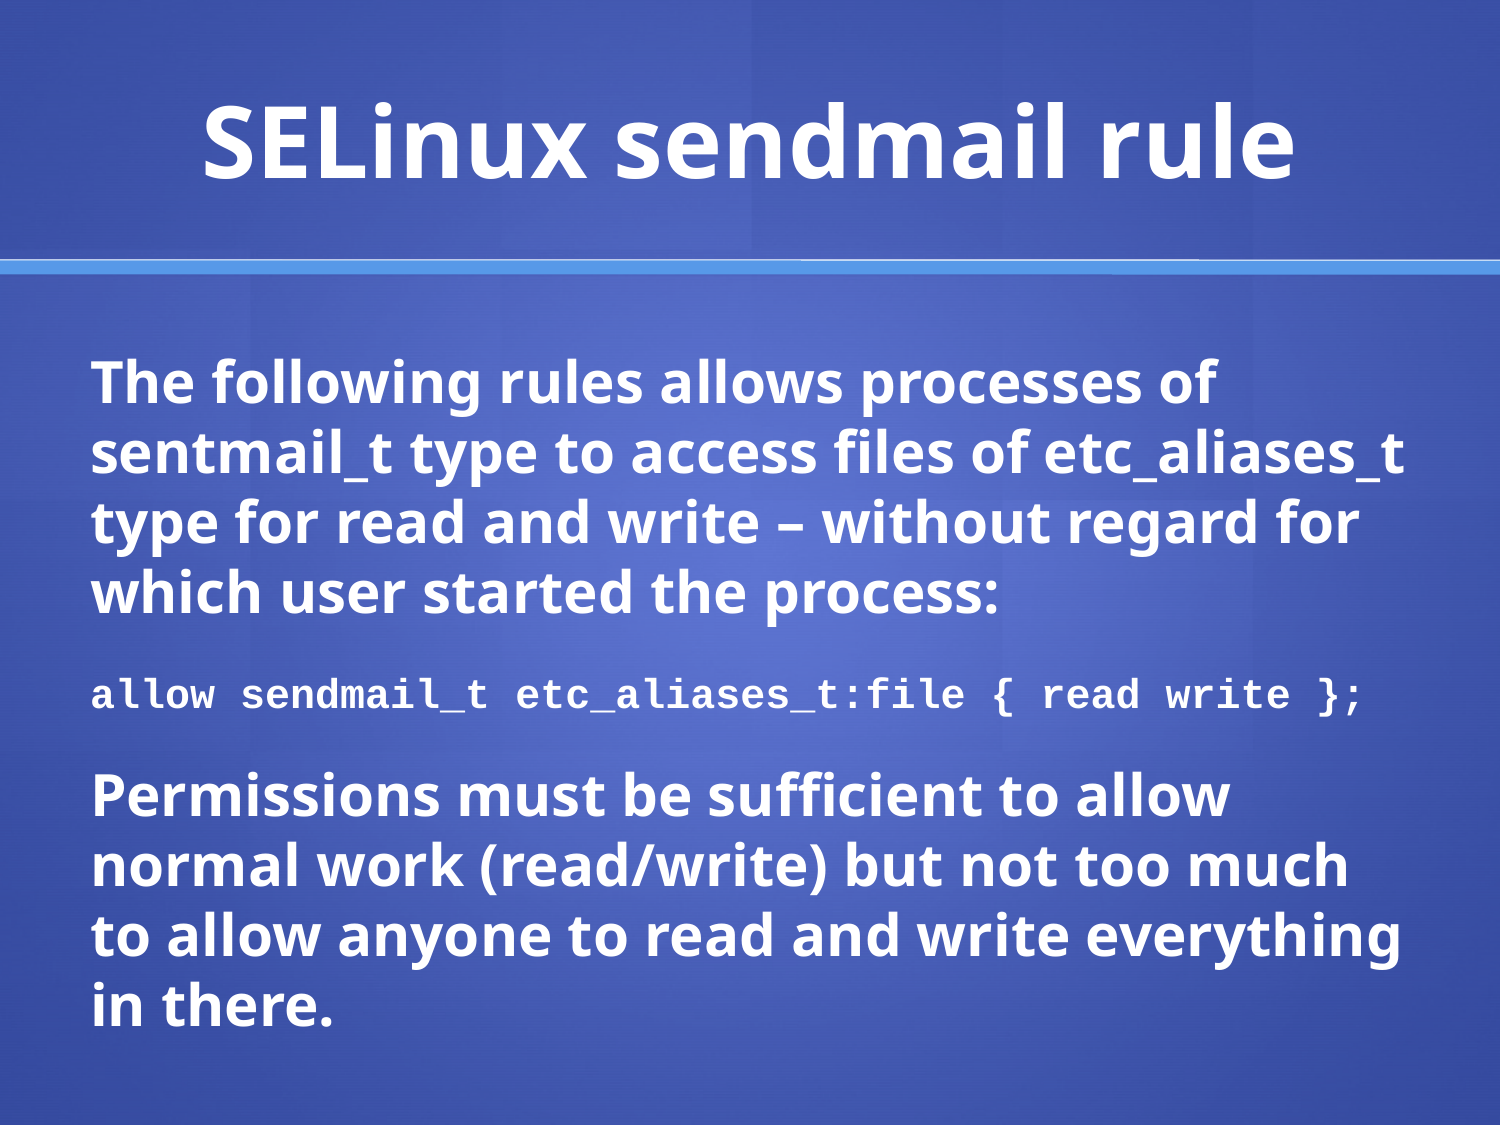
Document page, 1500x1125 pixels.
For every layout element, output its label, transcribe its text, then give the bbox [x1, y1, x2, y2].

list The following rules allows processes of sentmail_t type to access files of etc_aliases_t type for read and write – without regard for which user started the process: allow sendmail_t etc_aliases_t:file { read write }; Permissions must be sufficient to allow normal work (read/write) but not too much to allow anyone to read and write everything in there. [75, 337, 1436, 1046]
title SELinux sendmail rule [75, 45, 1425, 233]
